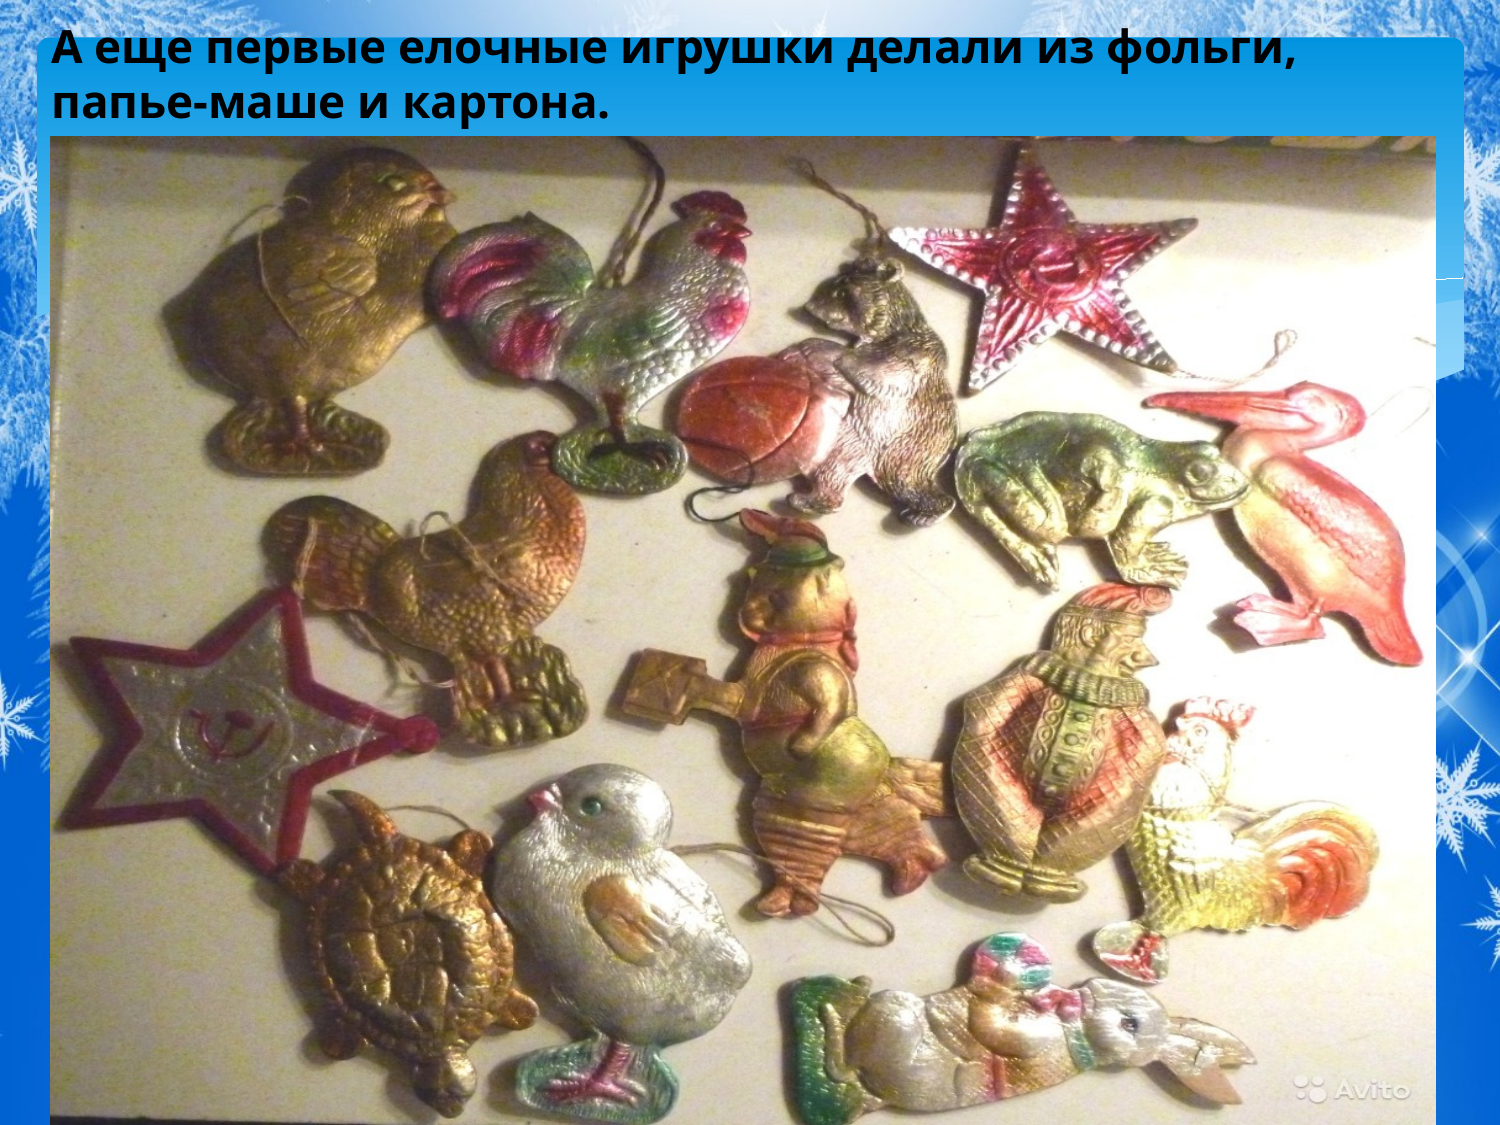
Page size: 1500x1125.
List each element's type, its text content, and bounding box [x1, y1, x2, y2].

text_box А еще первые елочные игрушки делали из фольги, папье-маше и картона. [36, 10, 1466, 136]
picture [0, 0, 1500, 1125]
